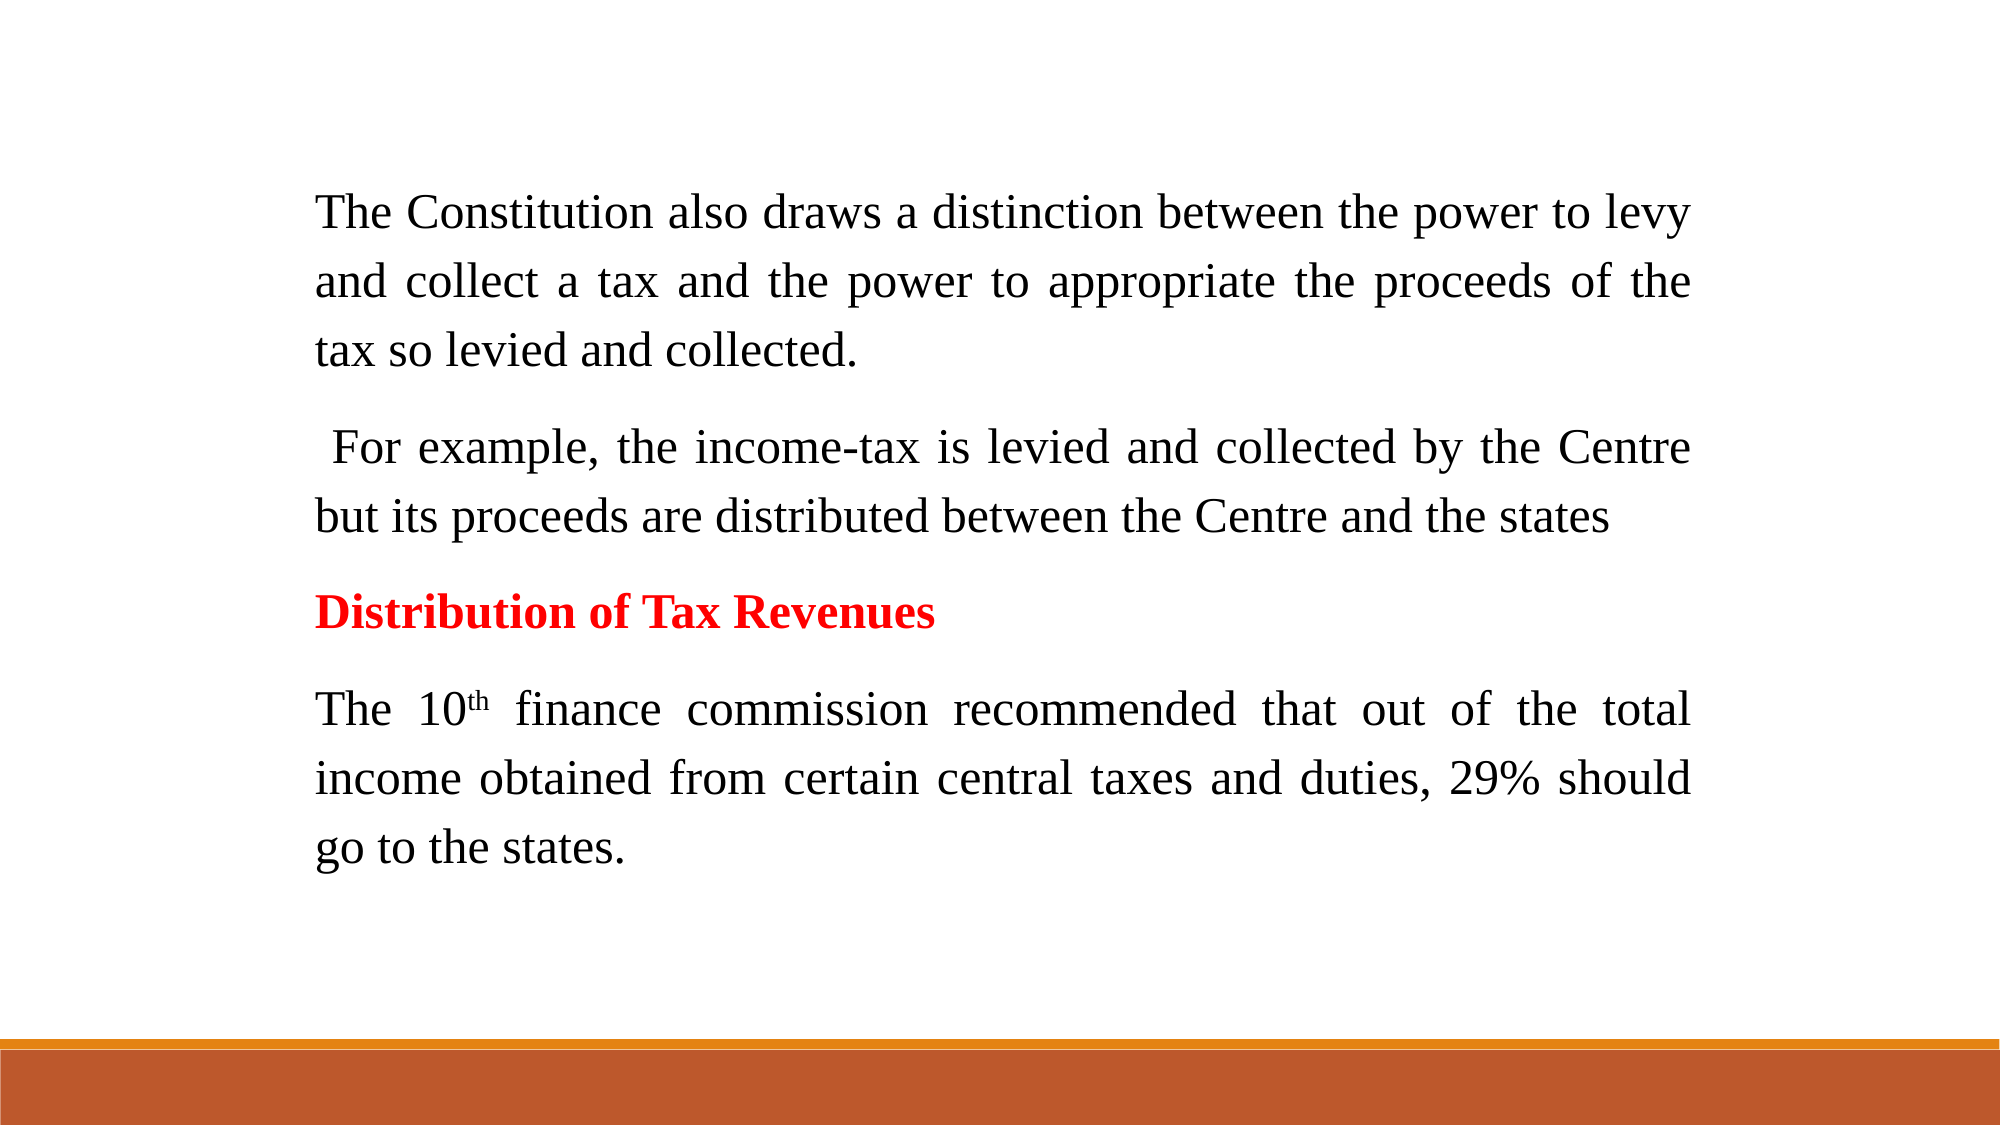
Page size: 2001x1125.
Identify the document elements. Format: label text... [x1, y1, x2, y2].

text_box The Constitution also draws a distinction between the power to levy and collect a tax and the power to appropriate the proceeds of the tax so levied and collected. For example, the income-tax is levied and collected by the Centre but its proceeds are distributed between the Centre and the states Distribution of Tax Revenues The 10th finance commission recommended that out of the total income obtained from certain central taxes and duties, 29% should go to the states. [299, 162, 1713, 881]
